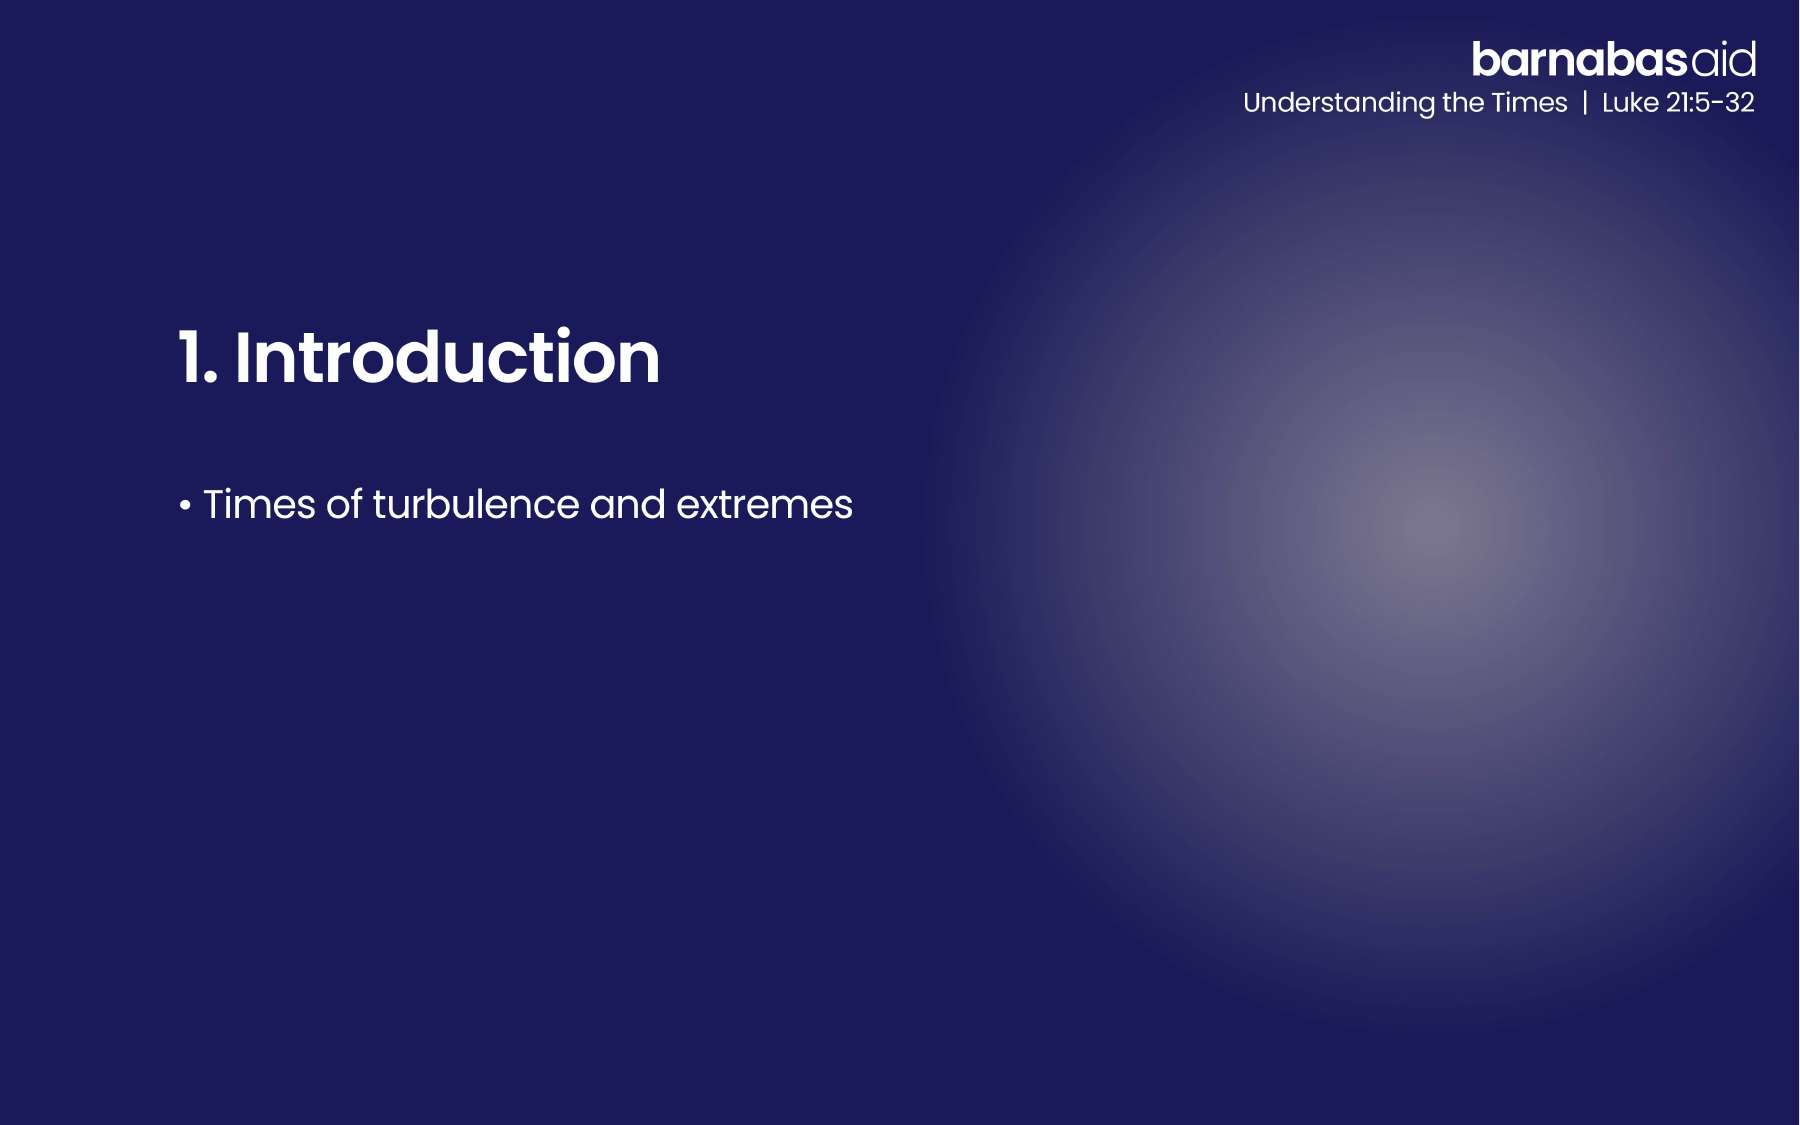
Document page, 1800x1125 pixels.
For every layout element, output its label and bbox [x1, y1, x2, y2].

list [0, 0, 1800, 1125]
